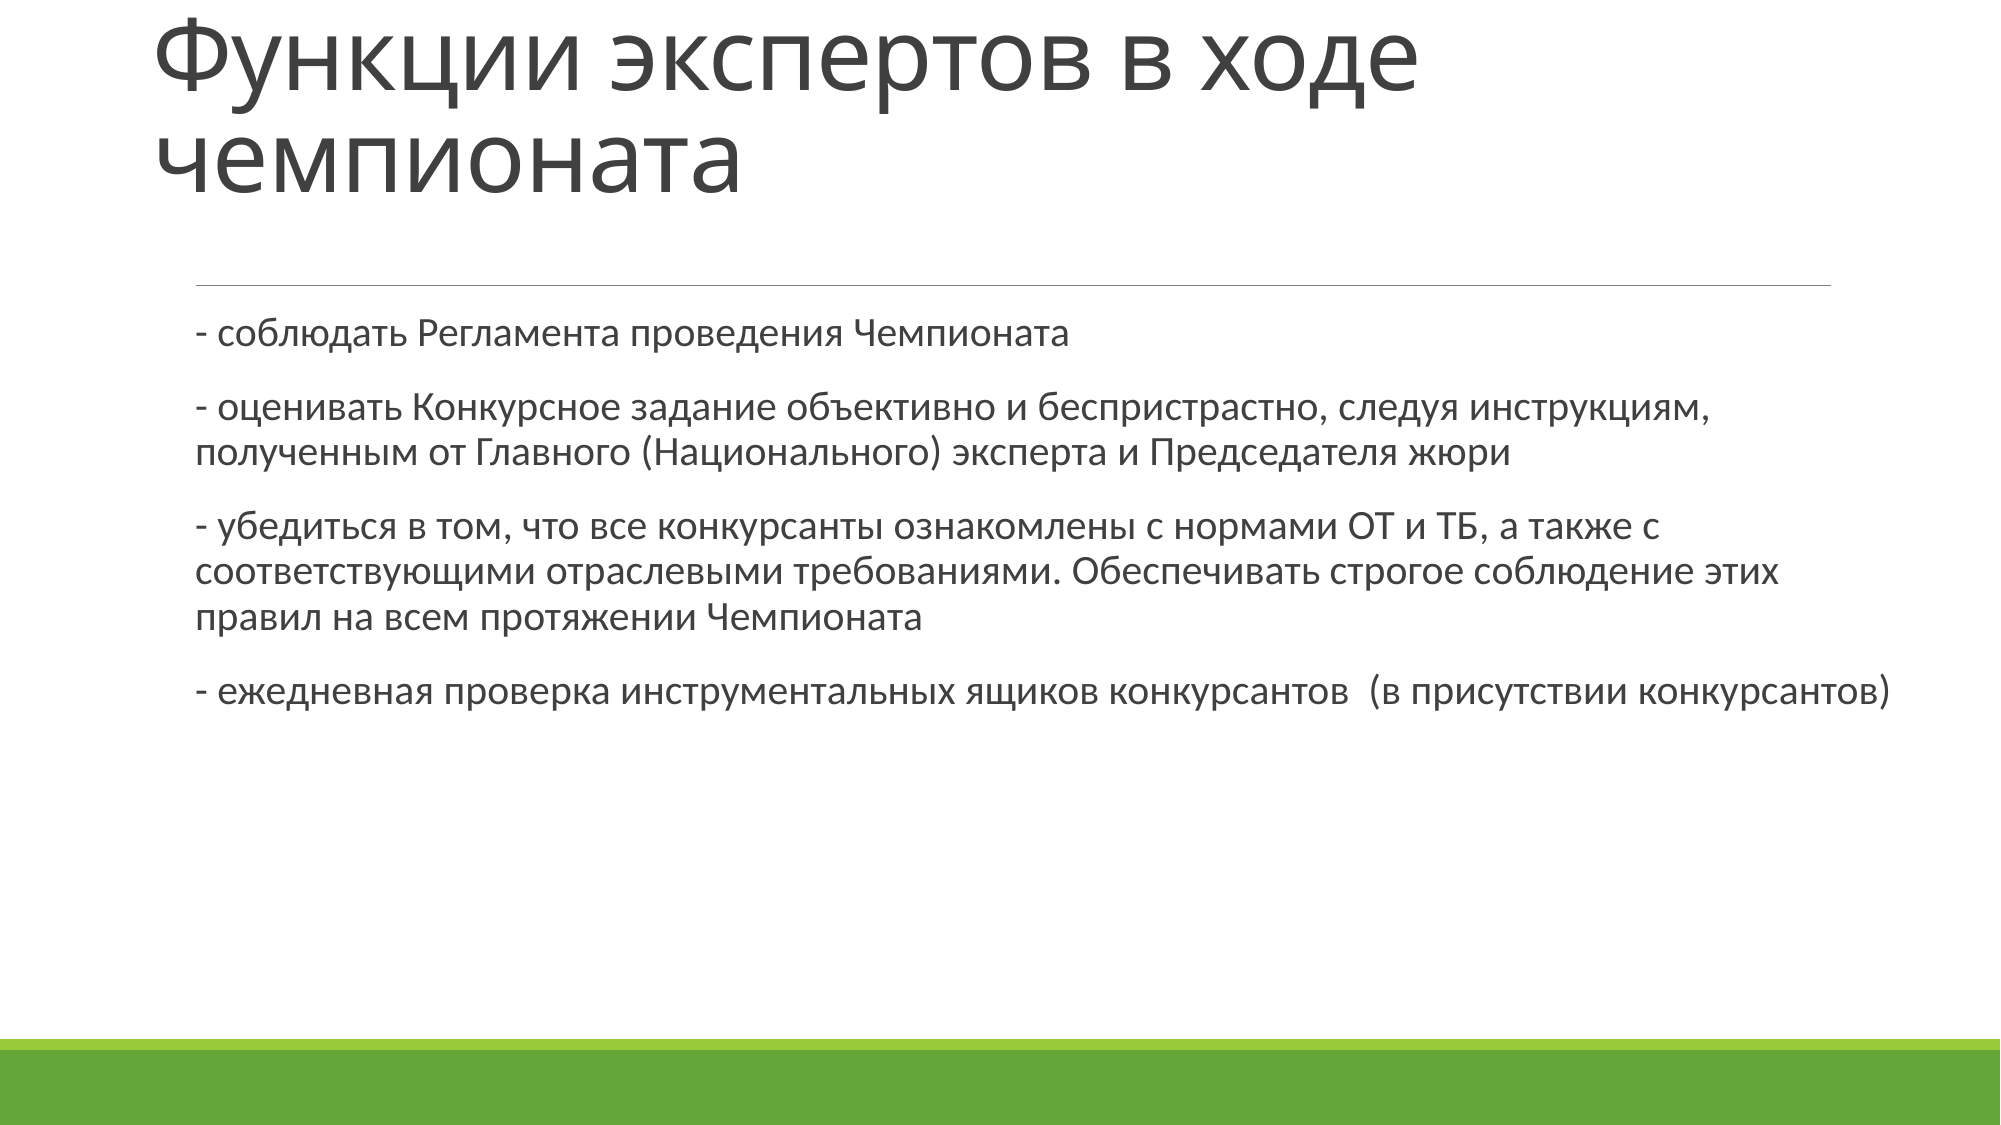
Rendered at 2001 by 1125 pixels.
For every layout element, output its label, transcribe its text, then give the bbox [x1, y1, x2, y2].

title Функции экспертов в ходе чемпионата [137, 59, 1863, 221]
list - соблюдать Регламента проведения Чемпионата - оценивать Конкурсное задание объективно и беспристрастно, следуя инструкциям, полученным от Главного (Национального) эксперта и Председателя жюри - убедиться в том, что все конкурсанты ознакомлены с нормами ОТ и ТБ, а также с соответствующими отраслевыми требованиями. Обеспечивать строгое соблюдение этих правил на всем протяжении Чемпионата - ежедневная проверка инструментальных ящиков конкурсантов (в присутствии конкурсантов) [180, 302, 1902, 963]
